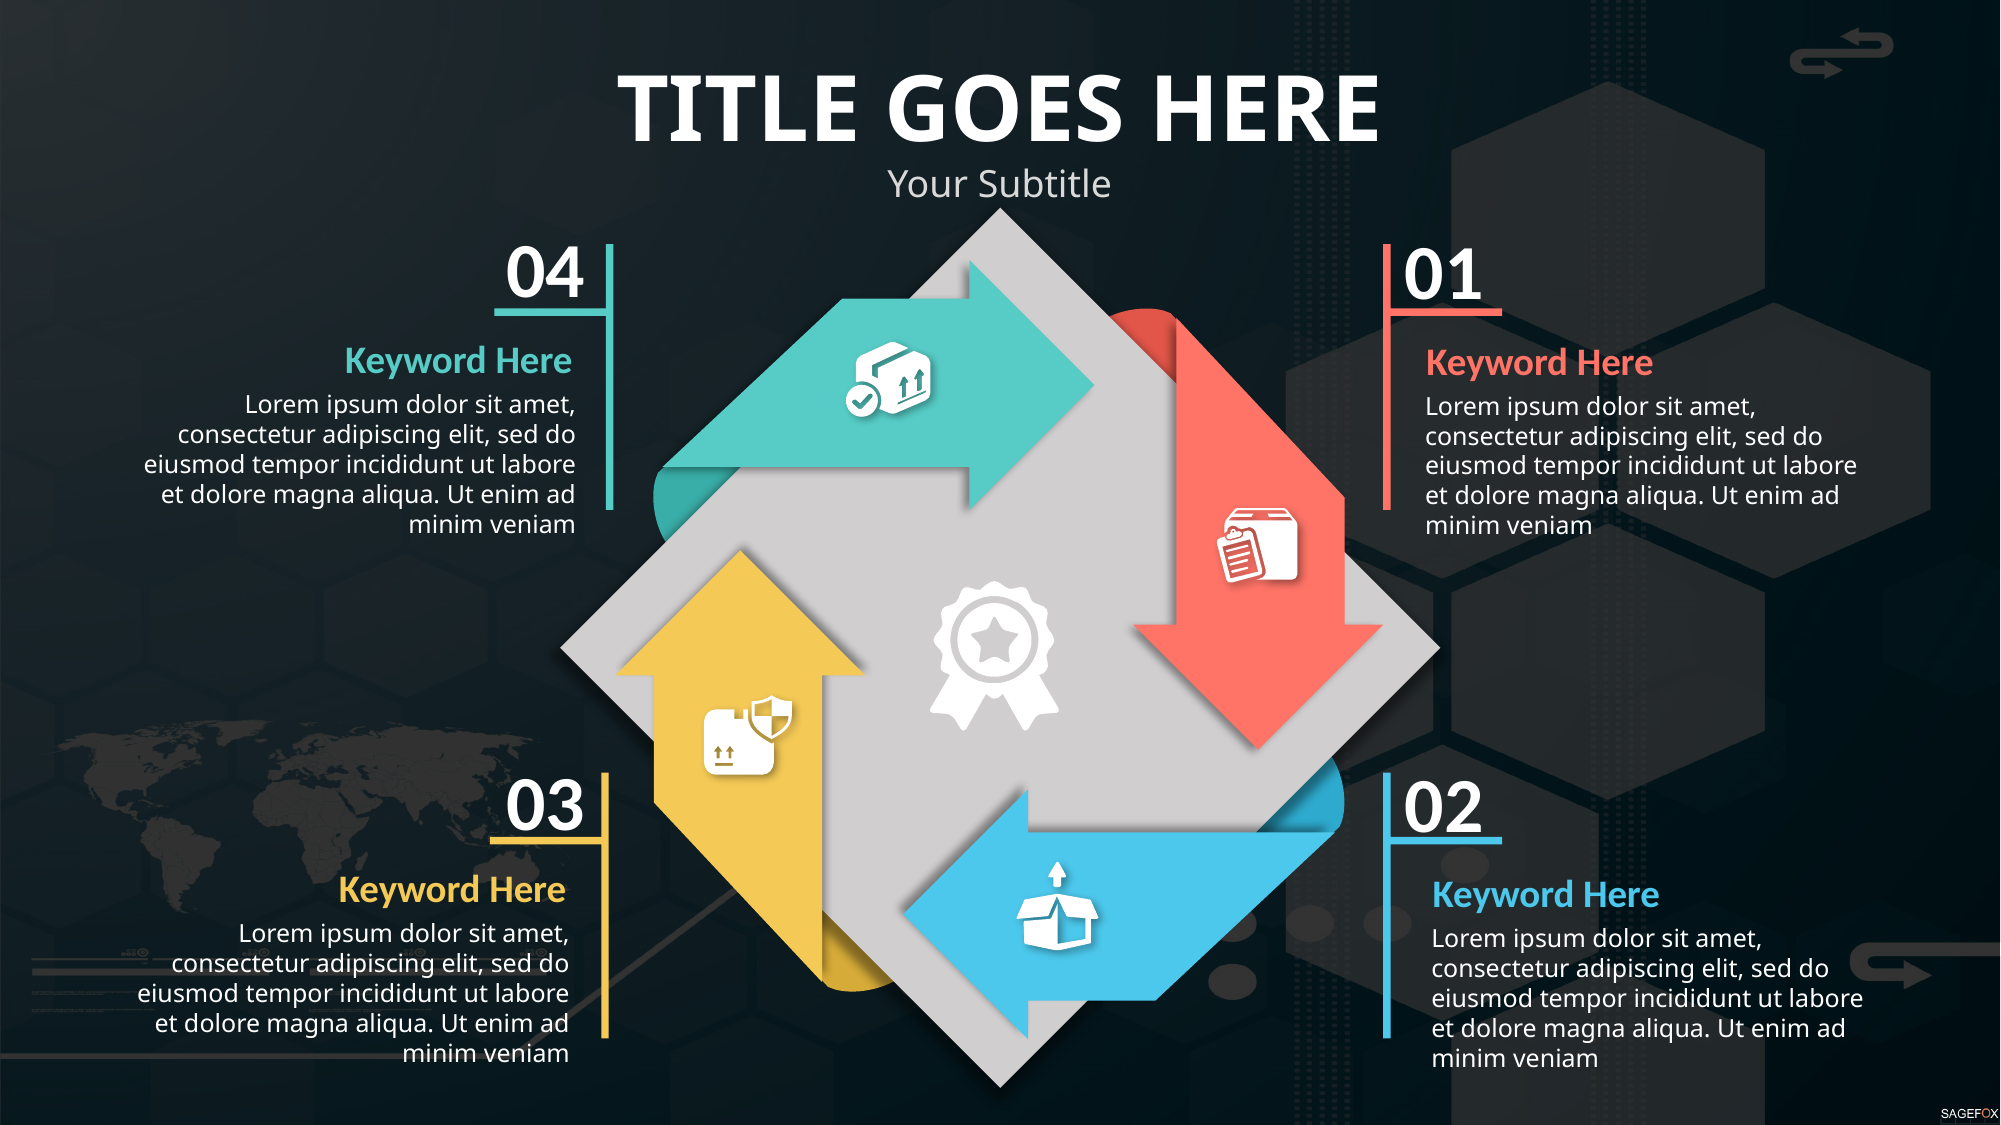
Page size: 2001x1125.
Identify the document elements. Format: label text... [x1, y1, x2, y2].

text_box [612, 548, 868, 985]
text_box [652, 475, 716, 536]
text_box [703, 709, 774, 775]
text_box TITLE GOES HERE Your Subtitle [548, 42, 1452, 212]
text_box [1224, 508, 1298, 580]
text_box [660, 257, 1096, 513]
text_box [489, 836, 506, 845]
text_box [1424, 335, 1875, 512]
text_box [929, 581, 1060, 732]
text_box [558, 212, 1442, 1090]
text_box [824, 951, 874, 993]
text_box [1382, 243, 1503, 511]
text_box [751, 695, 792, 740]
text_box [1016, 893, 1099, 951]
text_box [1216, 529, 1263, 583]
text_box [493, 243, 614, 511]
text_box [1048, 861, 1067, 888]
text_box 03 [506, 752, 586, 847]
text_box [1130, 315, 1386, 752]
text_box [901, 786, 1338, 1042]
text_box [120, 863, 571, 1039]
text_box [855, 341, 931, 414]
picture [0, 0, 2001, 1125]
text_box 02 [1404, 754, 1484, 849]
text_box [845, 384, 878, 417]
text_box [126, 334, 577, 510]
text_box [1484, 836, 1503, 845]
text_box [1382, 771, 1404, 1039]
text_box [1299, 775, 1346, 831]
text_box 04 [506, 219, 586, 314]
text_box [1116, 307, 1175, 359]
text_box [586, 771, 610, 1039]
text_box 01 [1404, 221, 1484, 316]
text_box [1431, 868, 1882, 1045]
